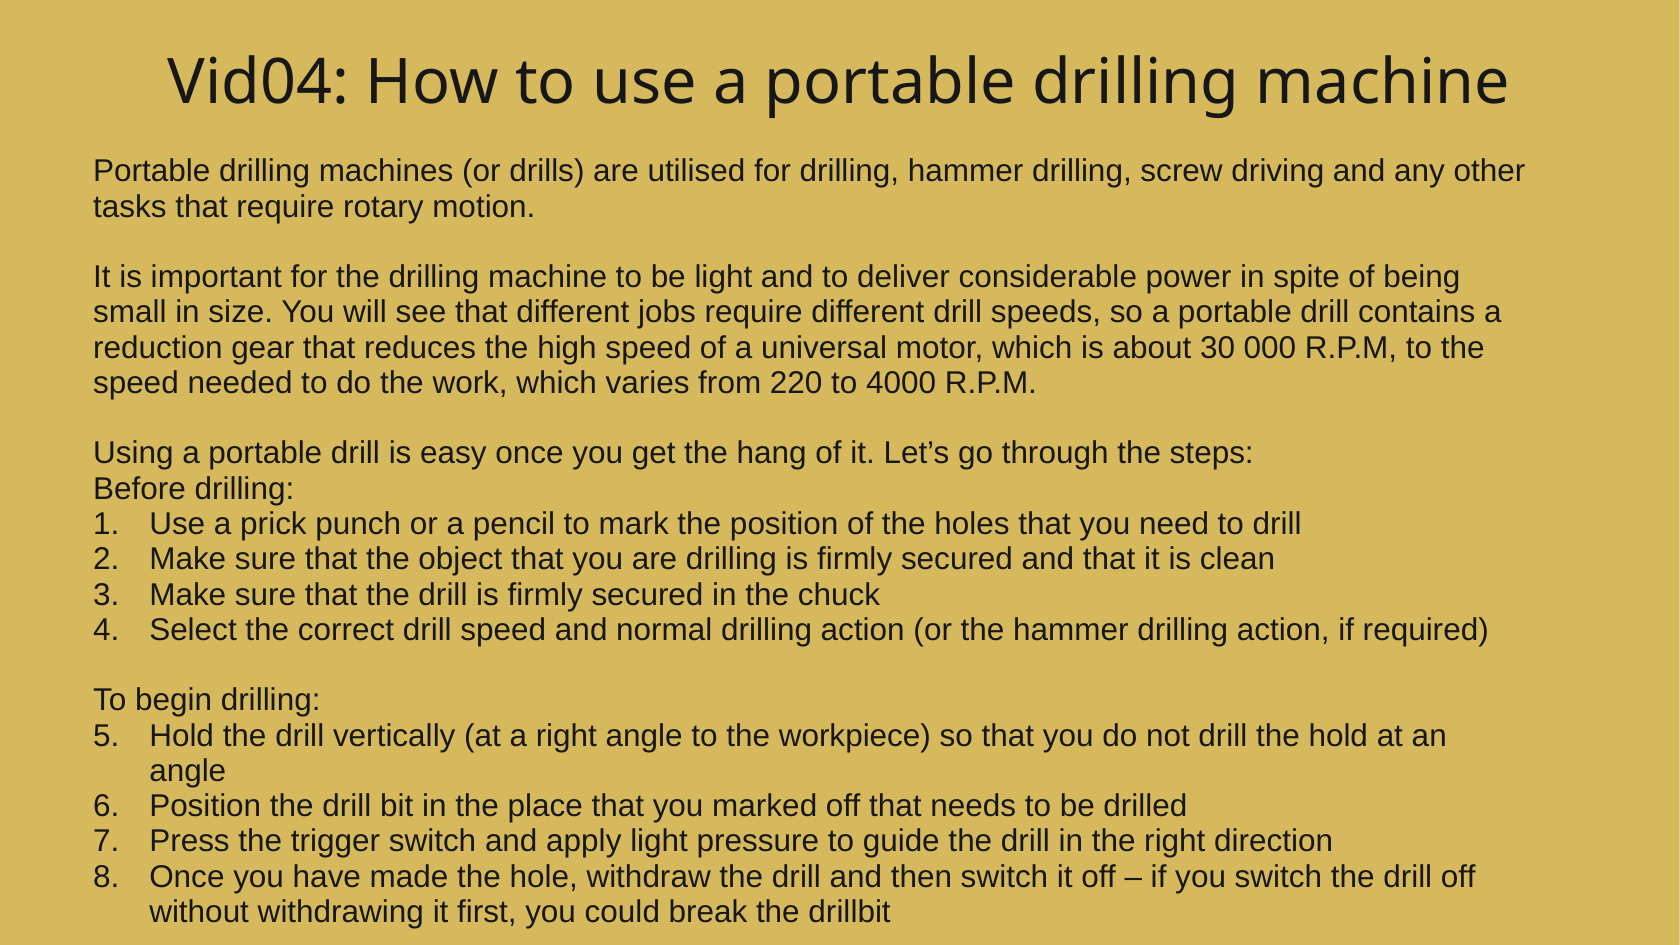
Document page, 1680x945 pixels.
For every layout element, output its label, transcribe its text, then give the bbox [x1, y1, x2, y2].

table_header Portable drilling machines (or drills) are utilised for drilling, hammer drilling, screw driving and any other tasks that require rotary motion. It is important for the drilling machine to be light and to deliver considerable power in spite of being small in size. You will see that different jobs require different drill speeds, so a portable drill contains a reduction gear that reduces the high speed of a universal motor, which is about 30 000 R.P.M, to the speed needed to do the work, which varies from 220 to 4000 R.P.M. Using a portable drill is easy once you get the hang of it. Let’s go through the steps: Before drilling: Use a prick punch or a pencil to mark the position of the holes that you need to drill Make sure that the object that you are drilling is firmly secured and that it is clean Make sure that the drill is firmly secured in the chuck Select the correct drill speed and normal drilling action (or the hammer drilling action, if required) To begin drilling: Hold the drill vertically (at a right angle to the workpiece) so that you do not drill the hold at an angle Position the drill bit in the place that you marked off that needs to be drilled Press the trigger switch and apply light pressure to guide the drill in the right direction Once you have made the hole, withdraw the drill and then switch it off – if you switch the drill off without withdrawing it first, you could break the drillbit [85, 83, 1534, 945]
title Vid04: How to use a portable drilling machine [115, 0, 1565, 175]
